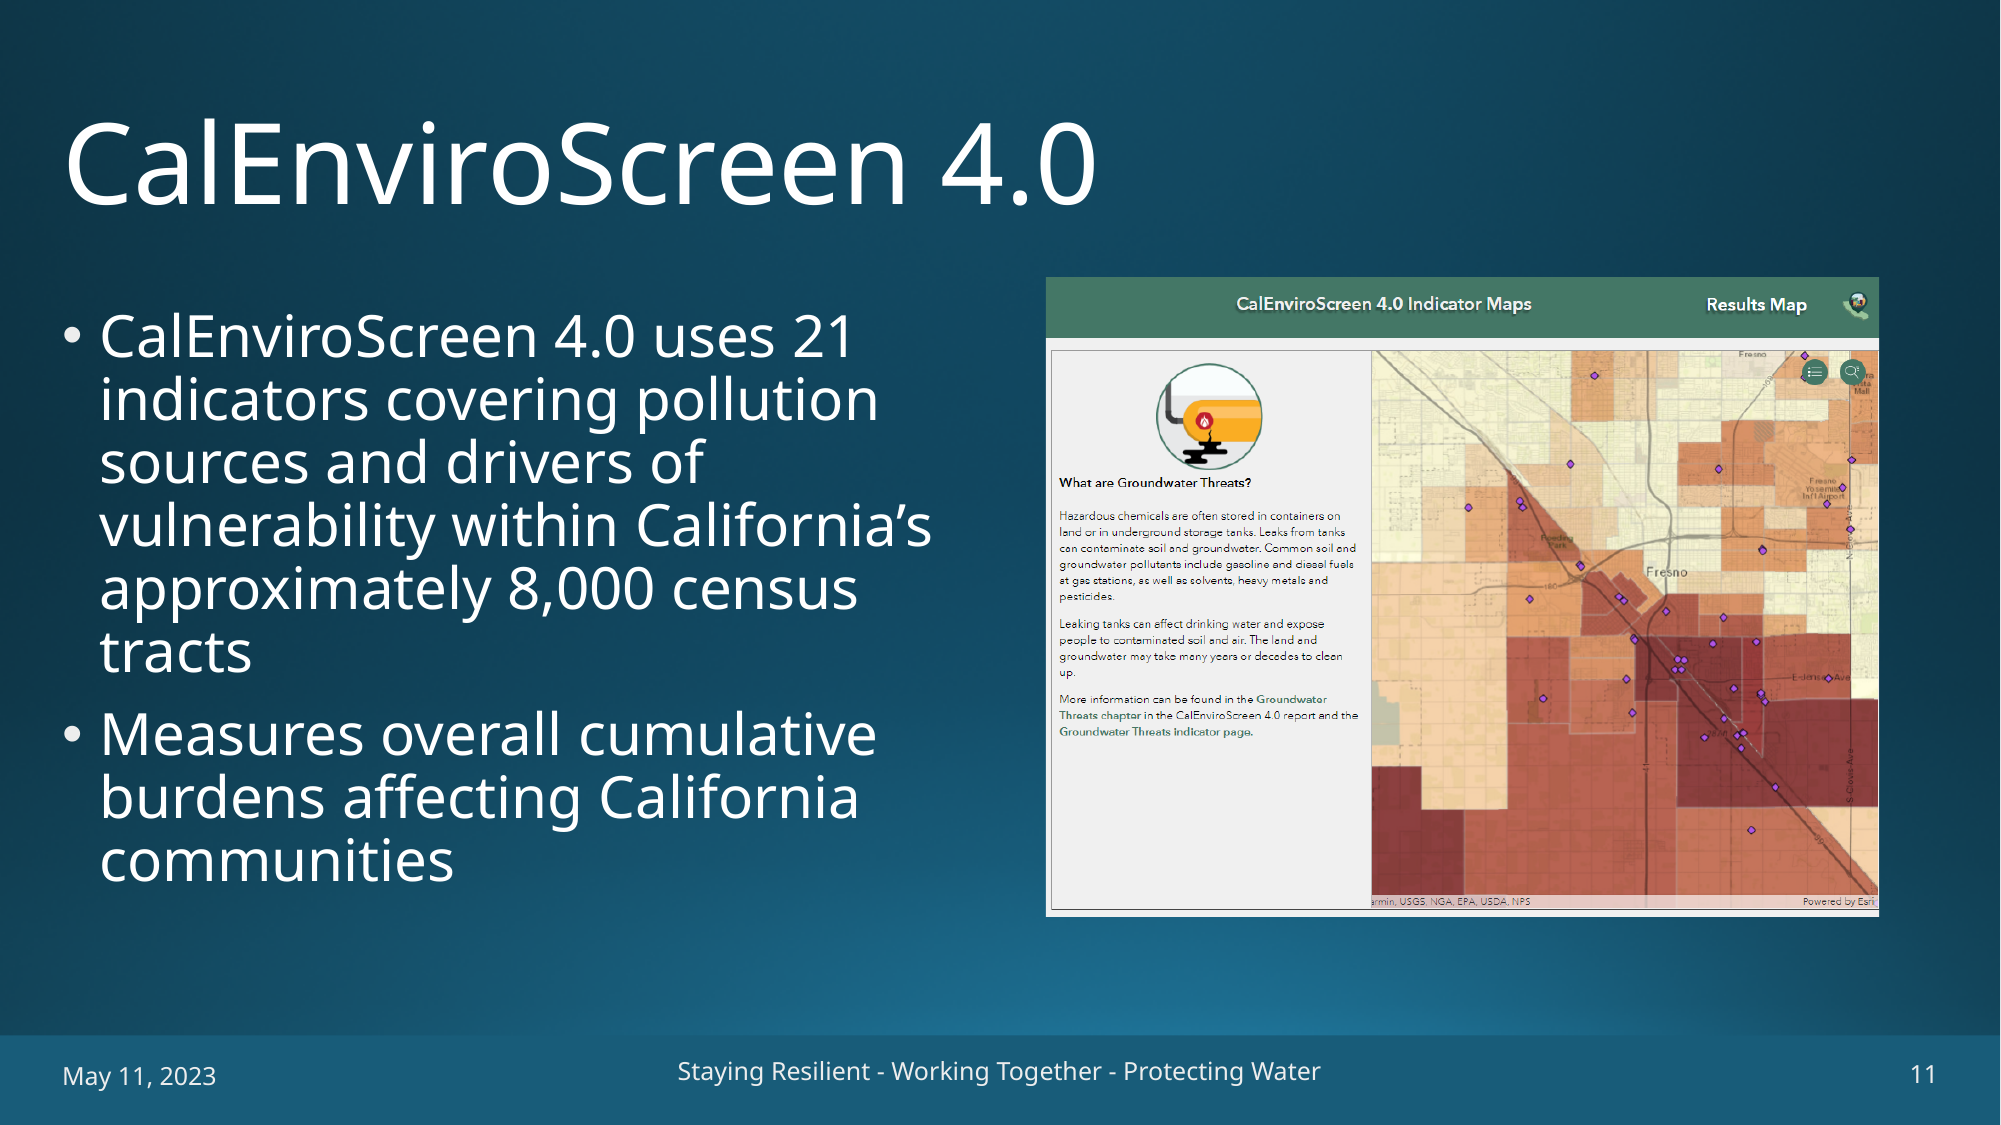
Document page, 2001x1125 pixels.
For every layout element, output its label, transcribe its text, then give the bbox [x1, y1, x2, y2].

footer Staying Resilient - Working Together - Protecting Water [662, 1042, 1338, 1103]
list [1045, 277, 1880, 917]
title CalEnviroScreen 4.0 [47, 59, 1954, 278]
list CalEnviroScreen 4.0 uses 21 indicators covering pollution sources and drivers of vulnerability within California’s approximately 8,000 census tracts Measures overall cumulative burdens affecting California communities [47, 299, 1009, 1014]
picture [0, 0, 2001, 1125]
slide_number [47, 1045, 497, 1106]
slide_number 11 [1503, 1045, 1953, 1106]
